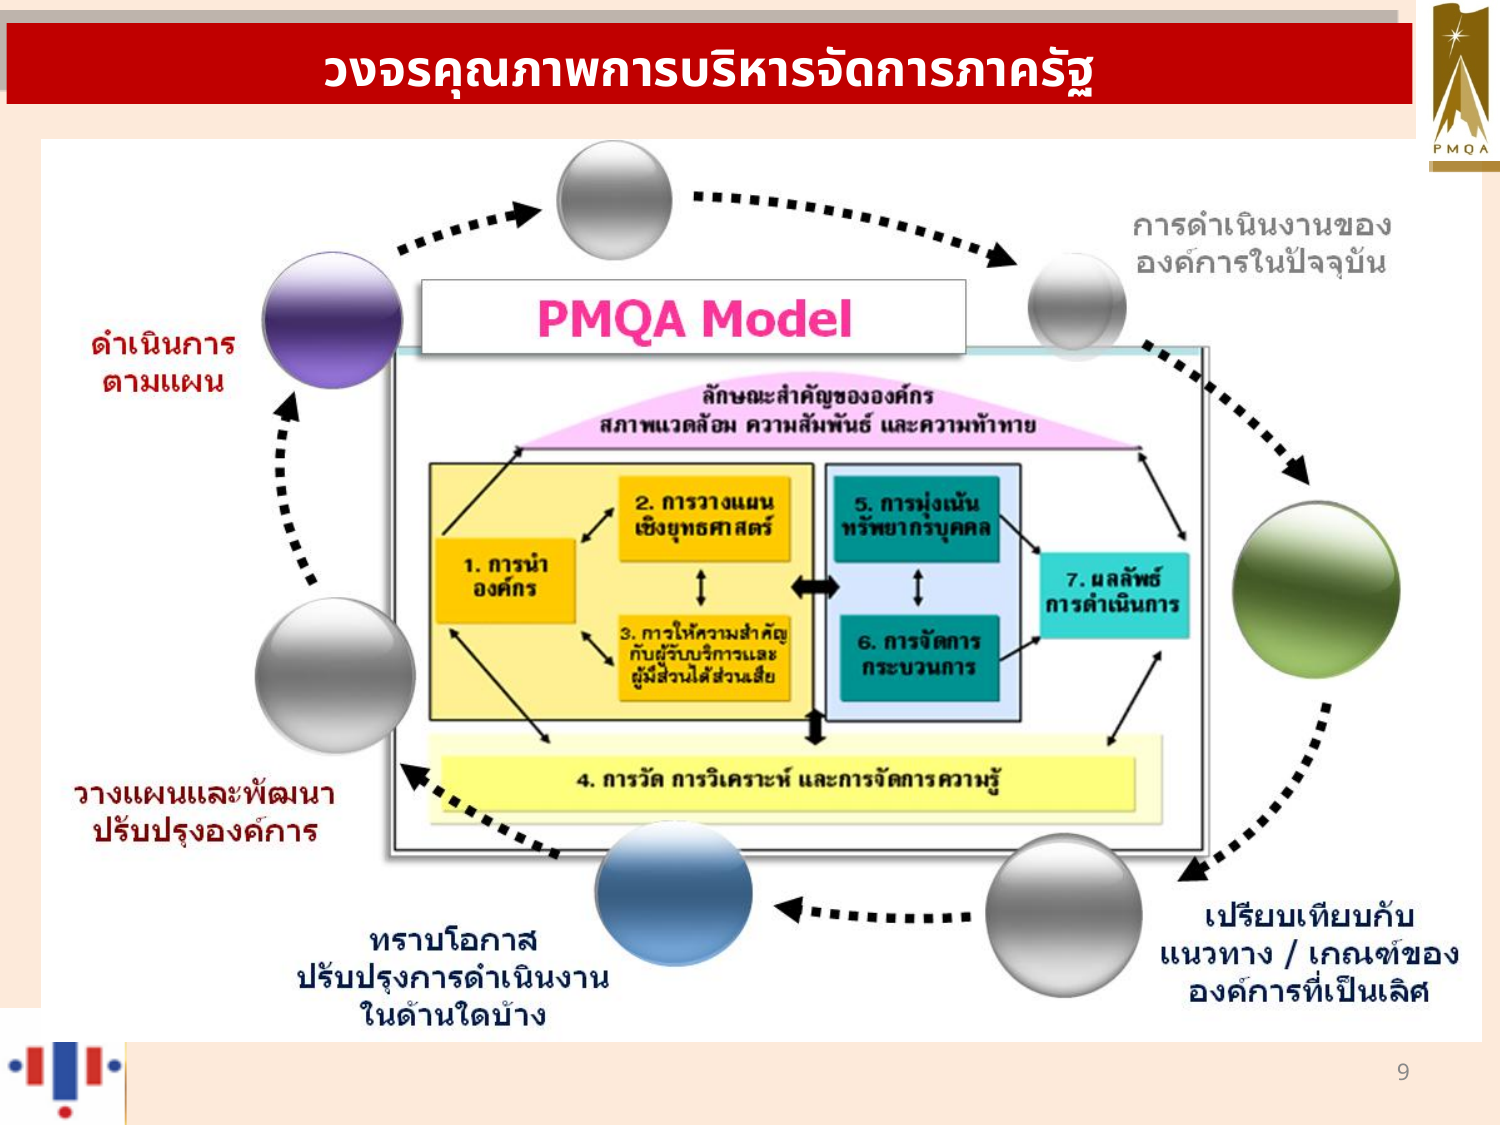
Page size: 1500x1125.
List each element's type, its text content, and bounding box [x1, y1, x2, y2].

picture [0, 0, 1500, 1125]
text_box วงจรคุณภาพการบริหารจัดการภาครัฐ [6, 23, 1411, 104]
slide_number 9 [1074, 1051, 1425, 1103]
